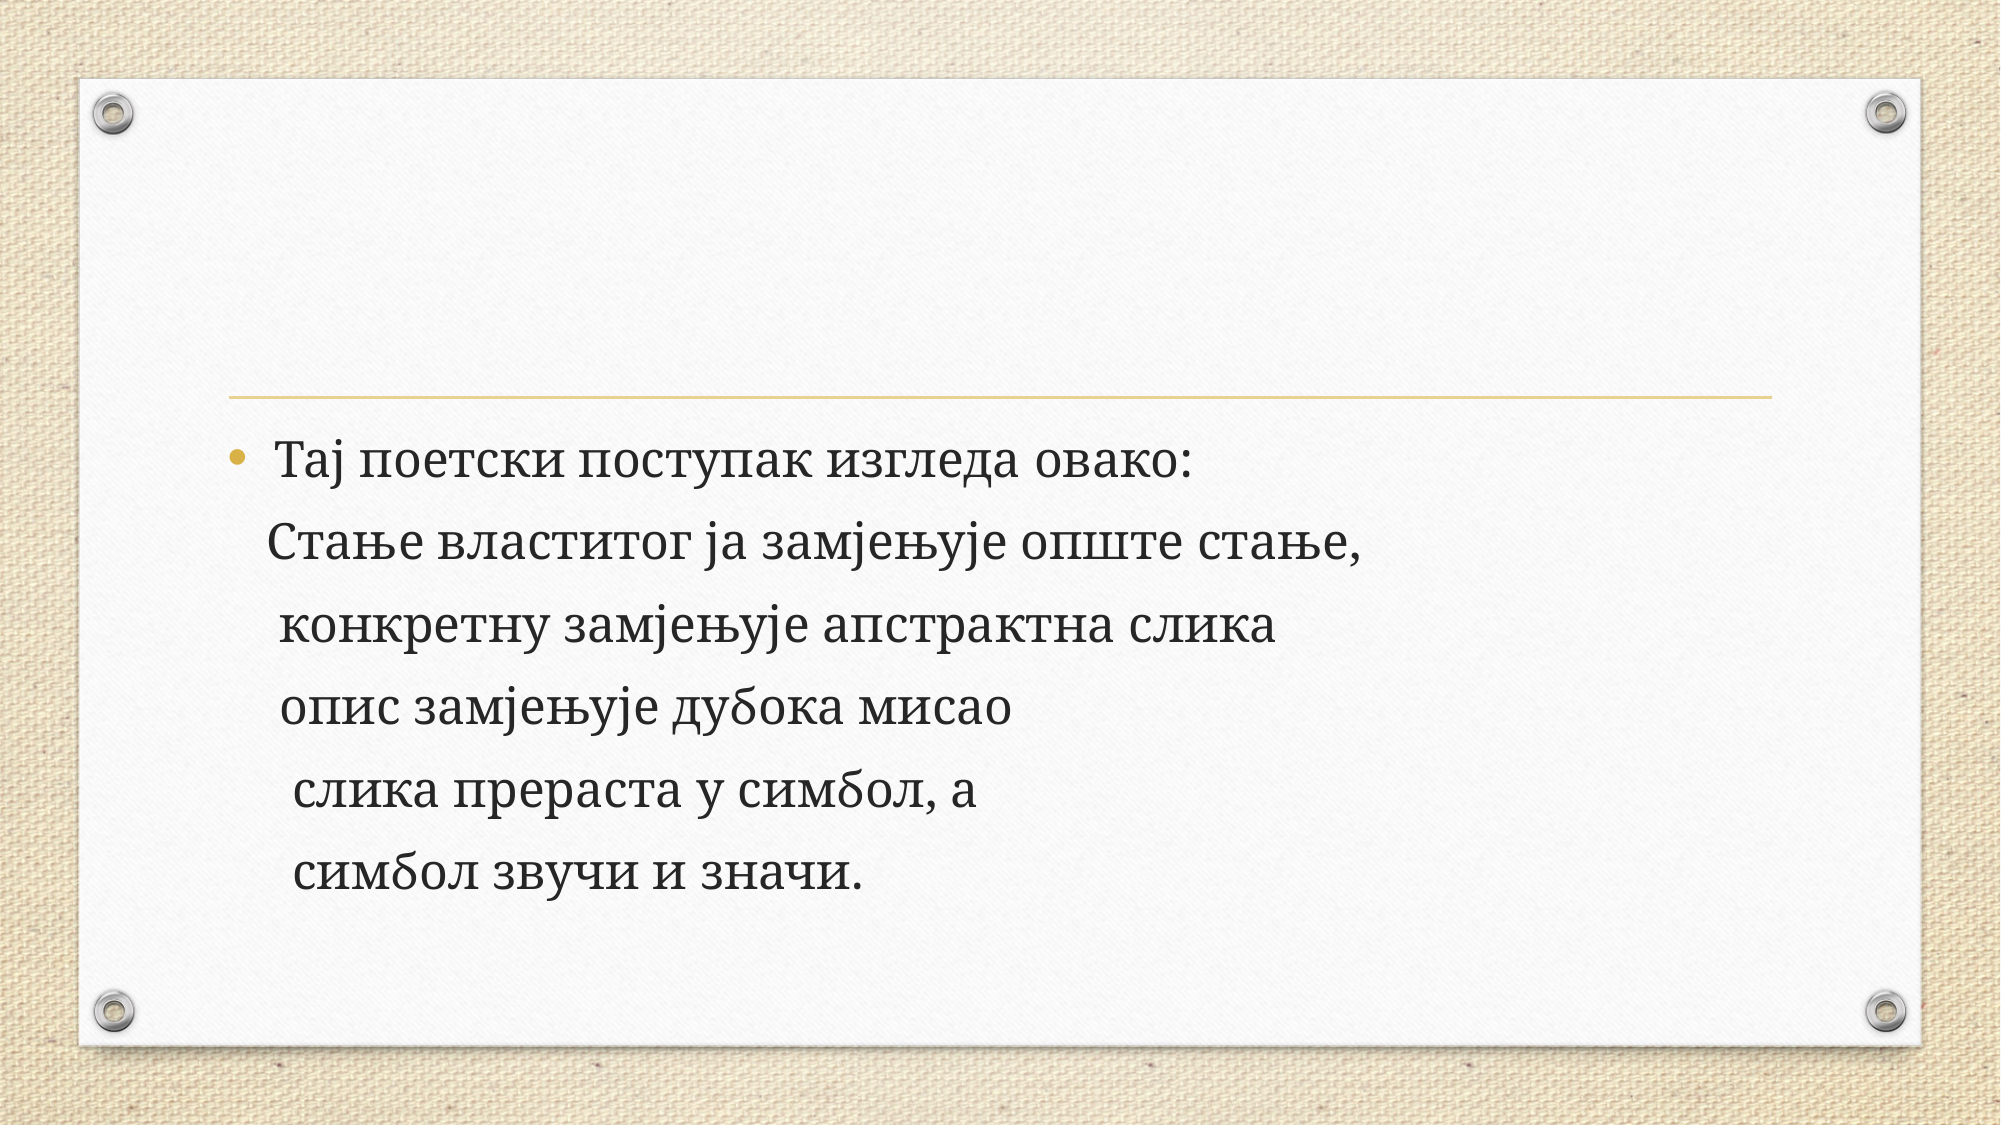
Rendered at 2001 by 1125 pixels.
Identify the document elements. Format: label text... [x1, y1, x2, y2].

picture [0, 0, 2001, 1125]
list Тај поетски поступак изгледа овако: Стање властитог ја замјењује опште стање, конкретну замјењује апстрактна слика опис замјењује дубока мисао слика прераста у симбол, а симбол звучи и значи. [212, 419, 1788, 964]
